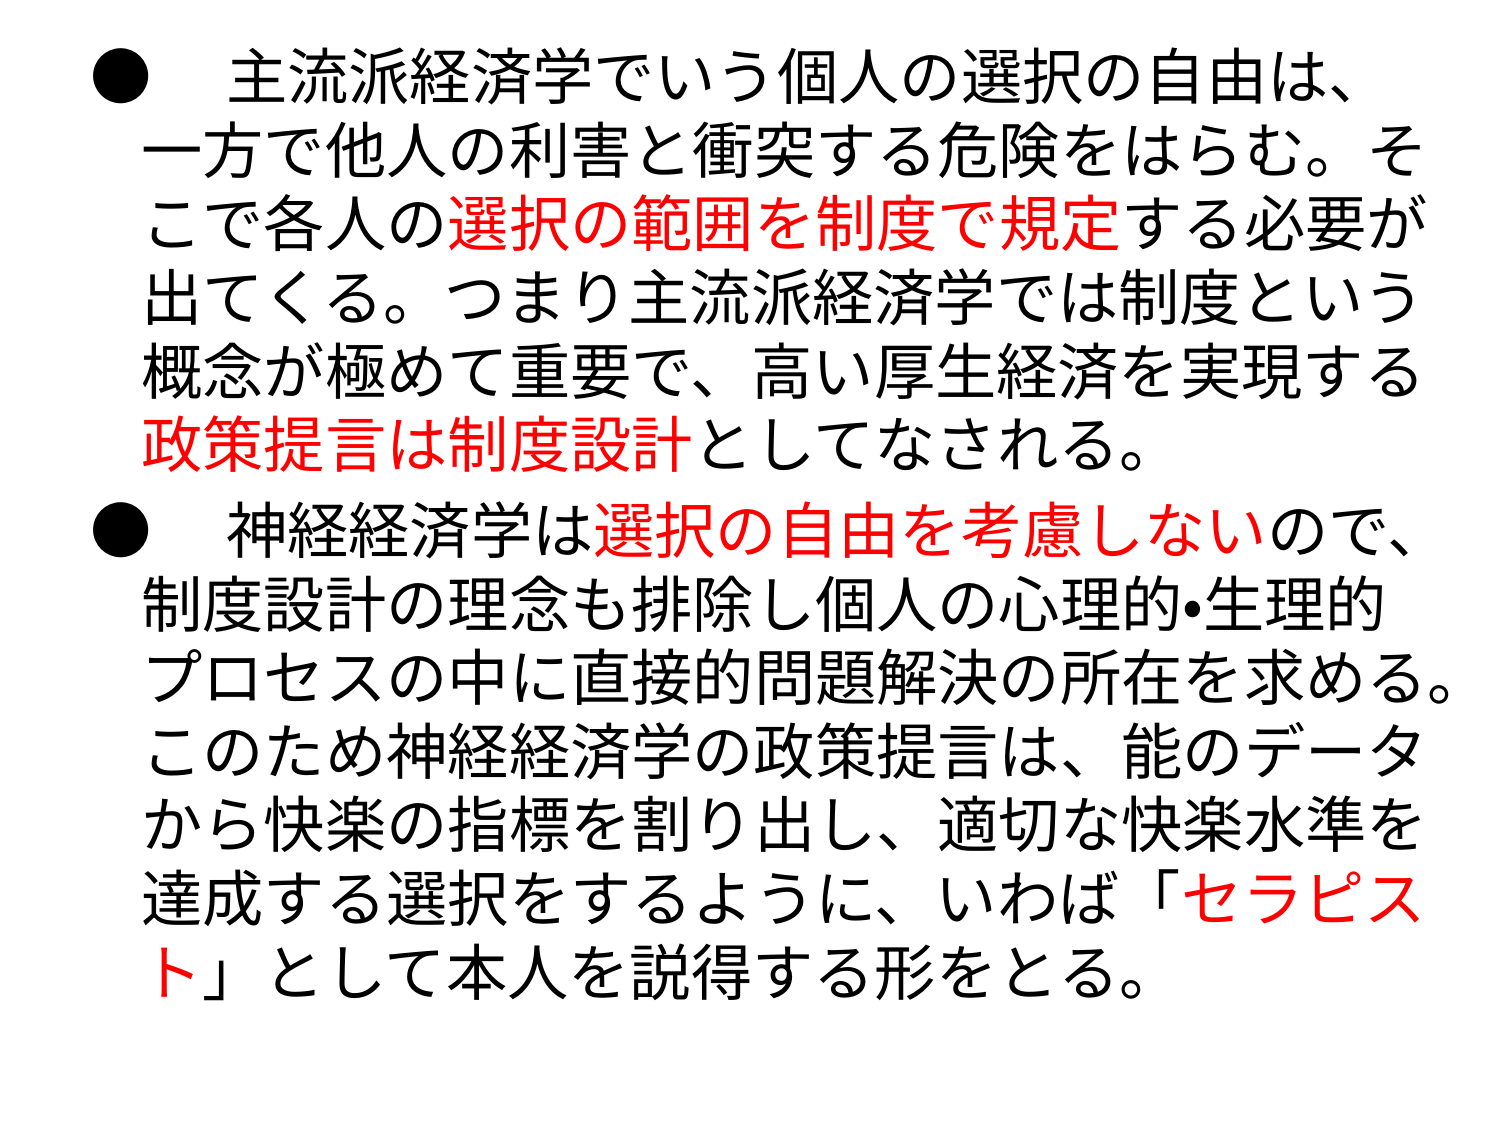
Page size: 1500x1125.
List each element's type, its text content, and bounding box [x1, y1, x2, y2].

list ● 主流派経済学でいう個人の選択の自由は、一方で他人の利害と衝突する危険をはらむ。そこで各人の選択の範囲を制度で規定する必要が出てくる。つまり主流派経済学では制度という概念が極めて重要で、高い厚生経済を実現する政策提言は制度設計としてなされる。 ● 神経経済学は選択の自由を考慮しないので、制度設計の理念も排除し個人の心理的・生理的プロセスの中に直接的問題解決の所在を求める。このため神経経済学の政策提言は、能のデータから快楽の指標を割り出し、適切な快楽水準を達成する選択をするように、いわば「セラピスト」として本人を説得する形をとる。 [75, 30, 1459, 1071]
